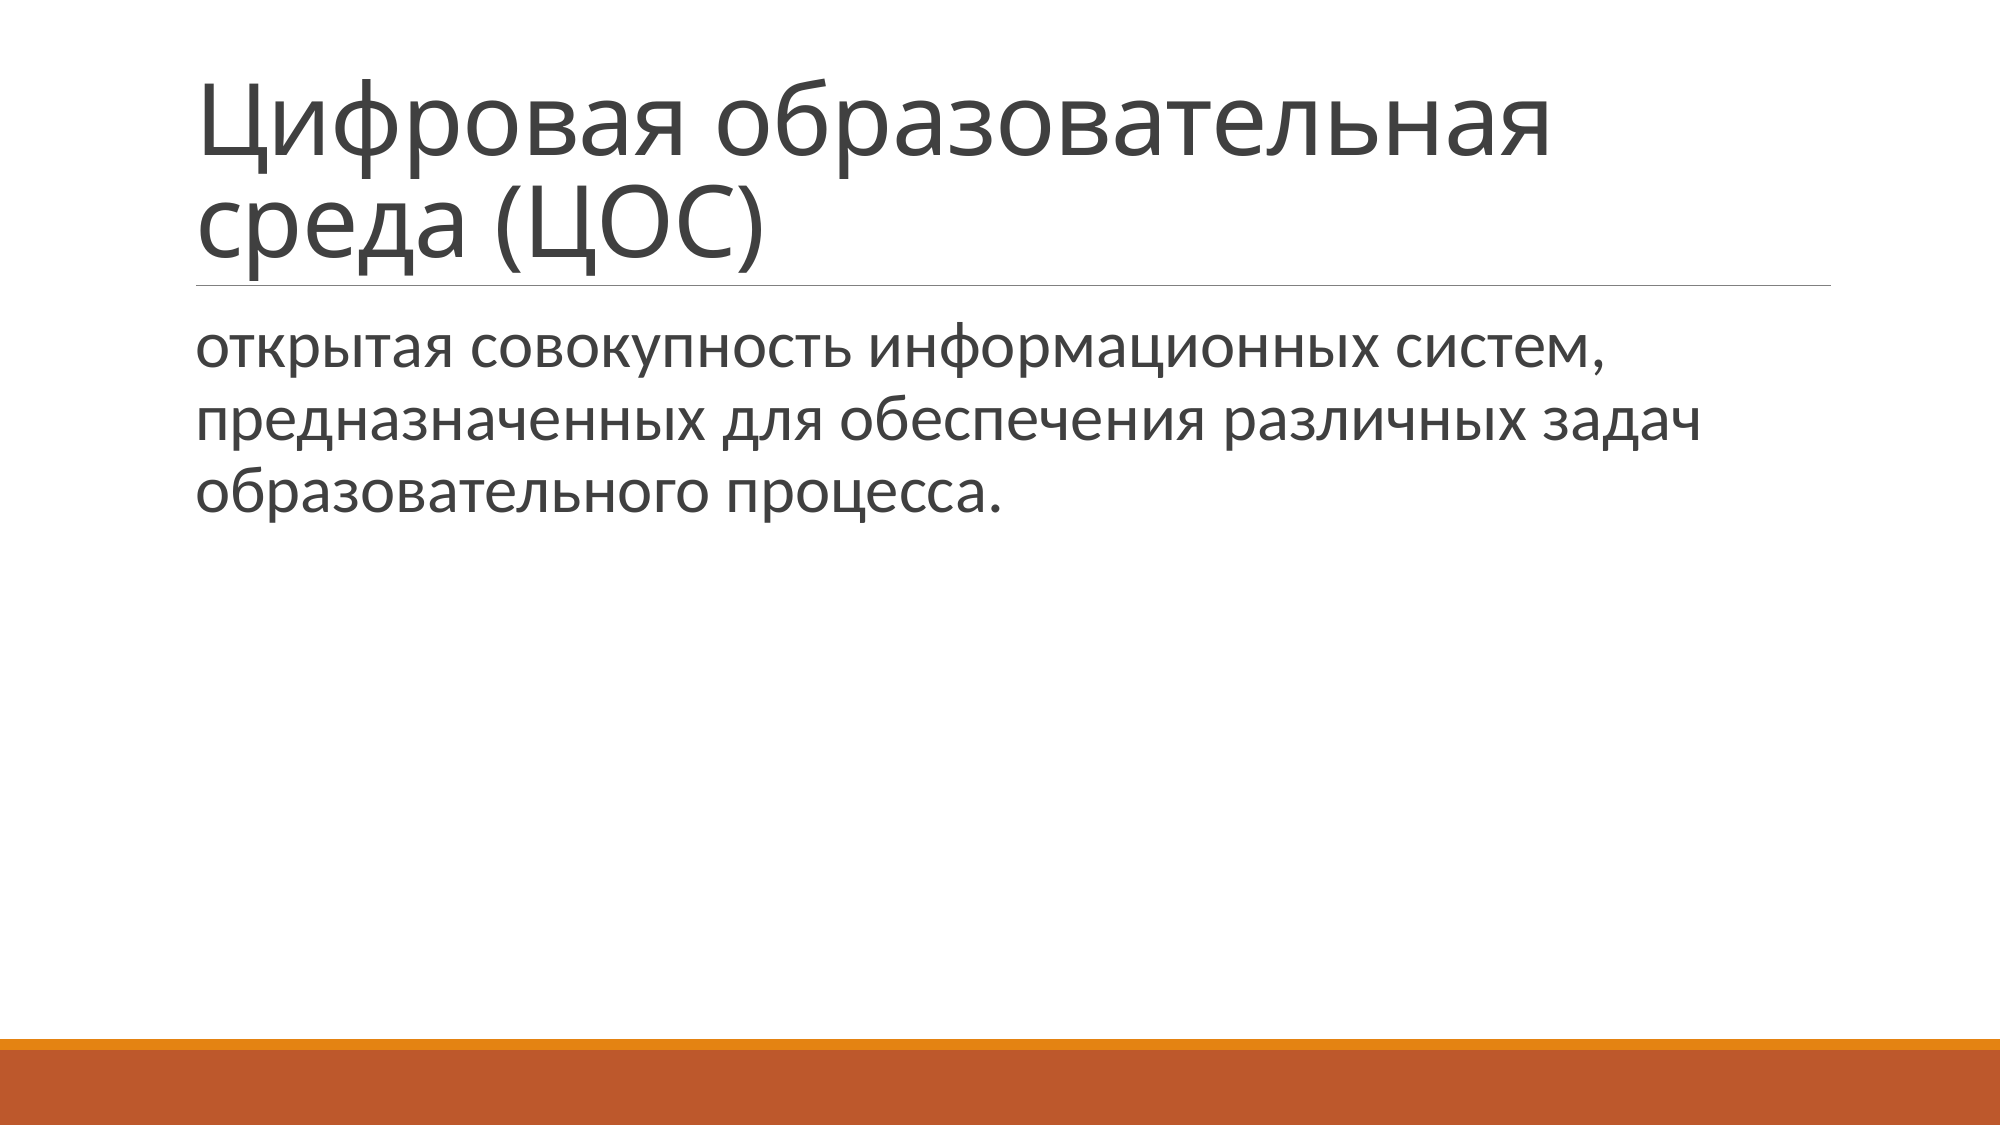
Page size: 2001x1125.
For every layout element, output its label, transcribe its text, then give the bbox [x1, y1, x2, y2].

list открытая совокупность информационных систем, предназначенных для обеспечения различных задач образовательного процесса. [180, 302, 1830, 963]
title Цифровая образовательная среда (ЦОС) [180, 47, 1830, 285]
